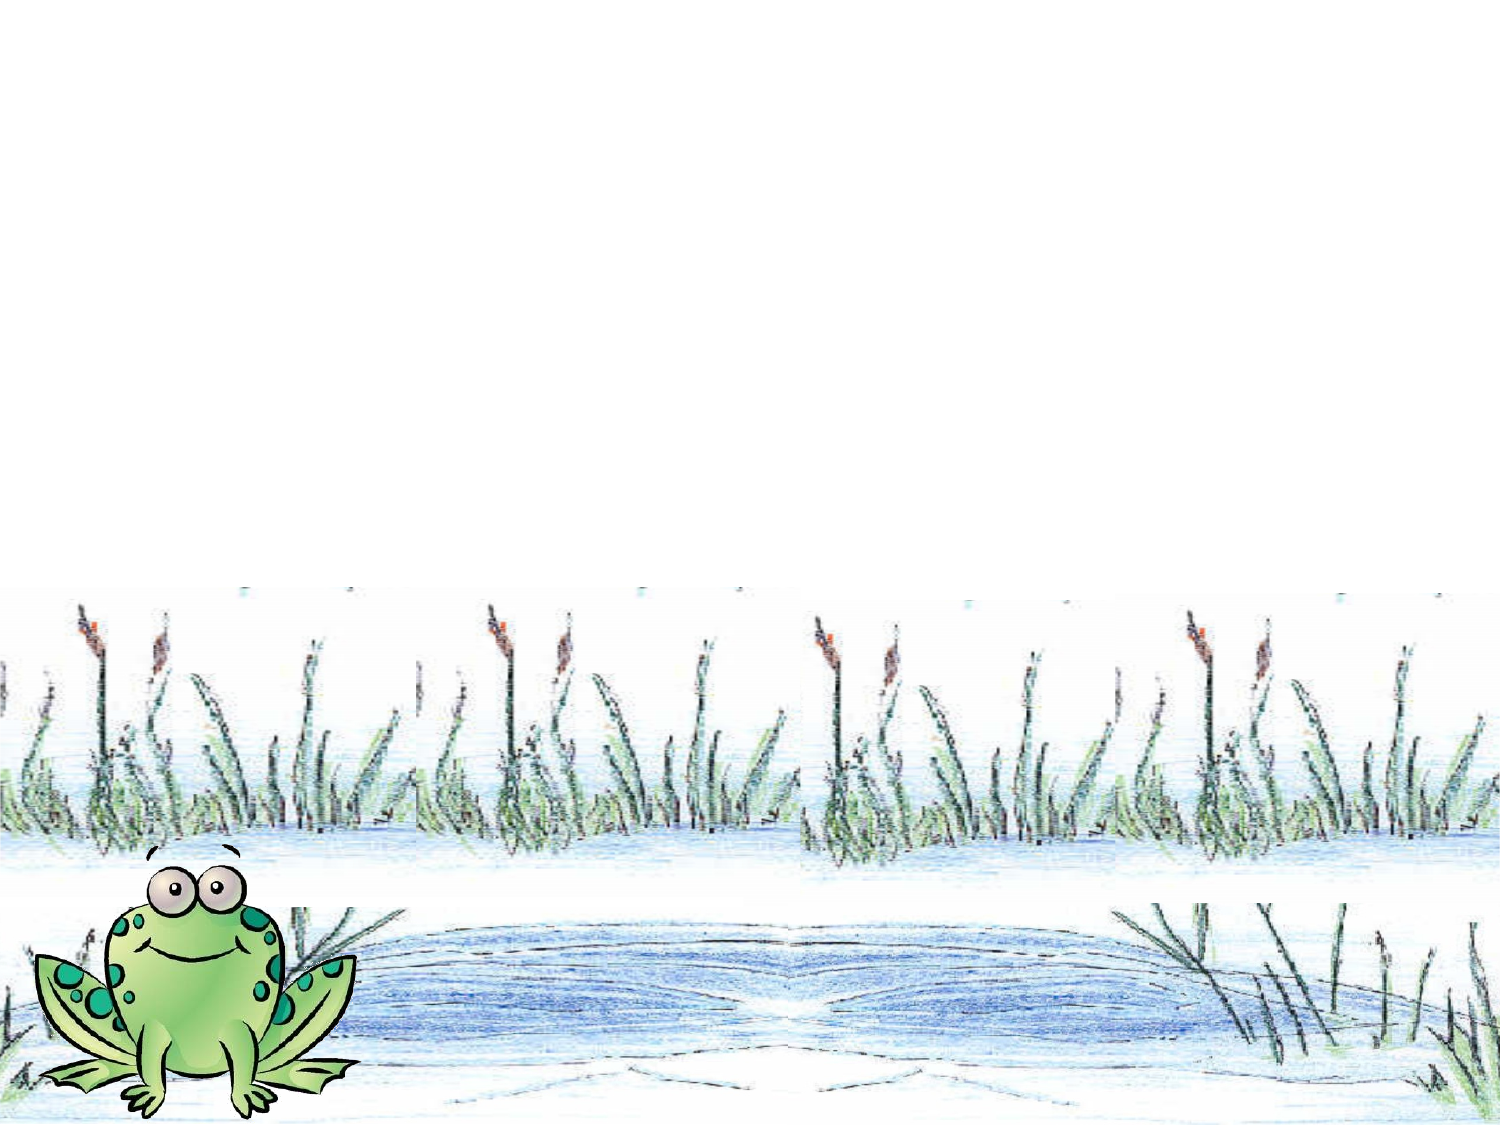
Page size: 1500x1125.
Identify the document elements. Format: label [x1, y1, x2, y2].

picture [0, 587, 1500, 1125]
